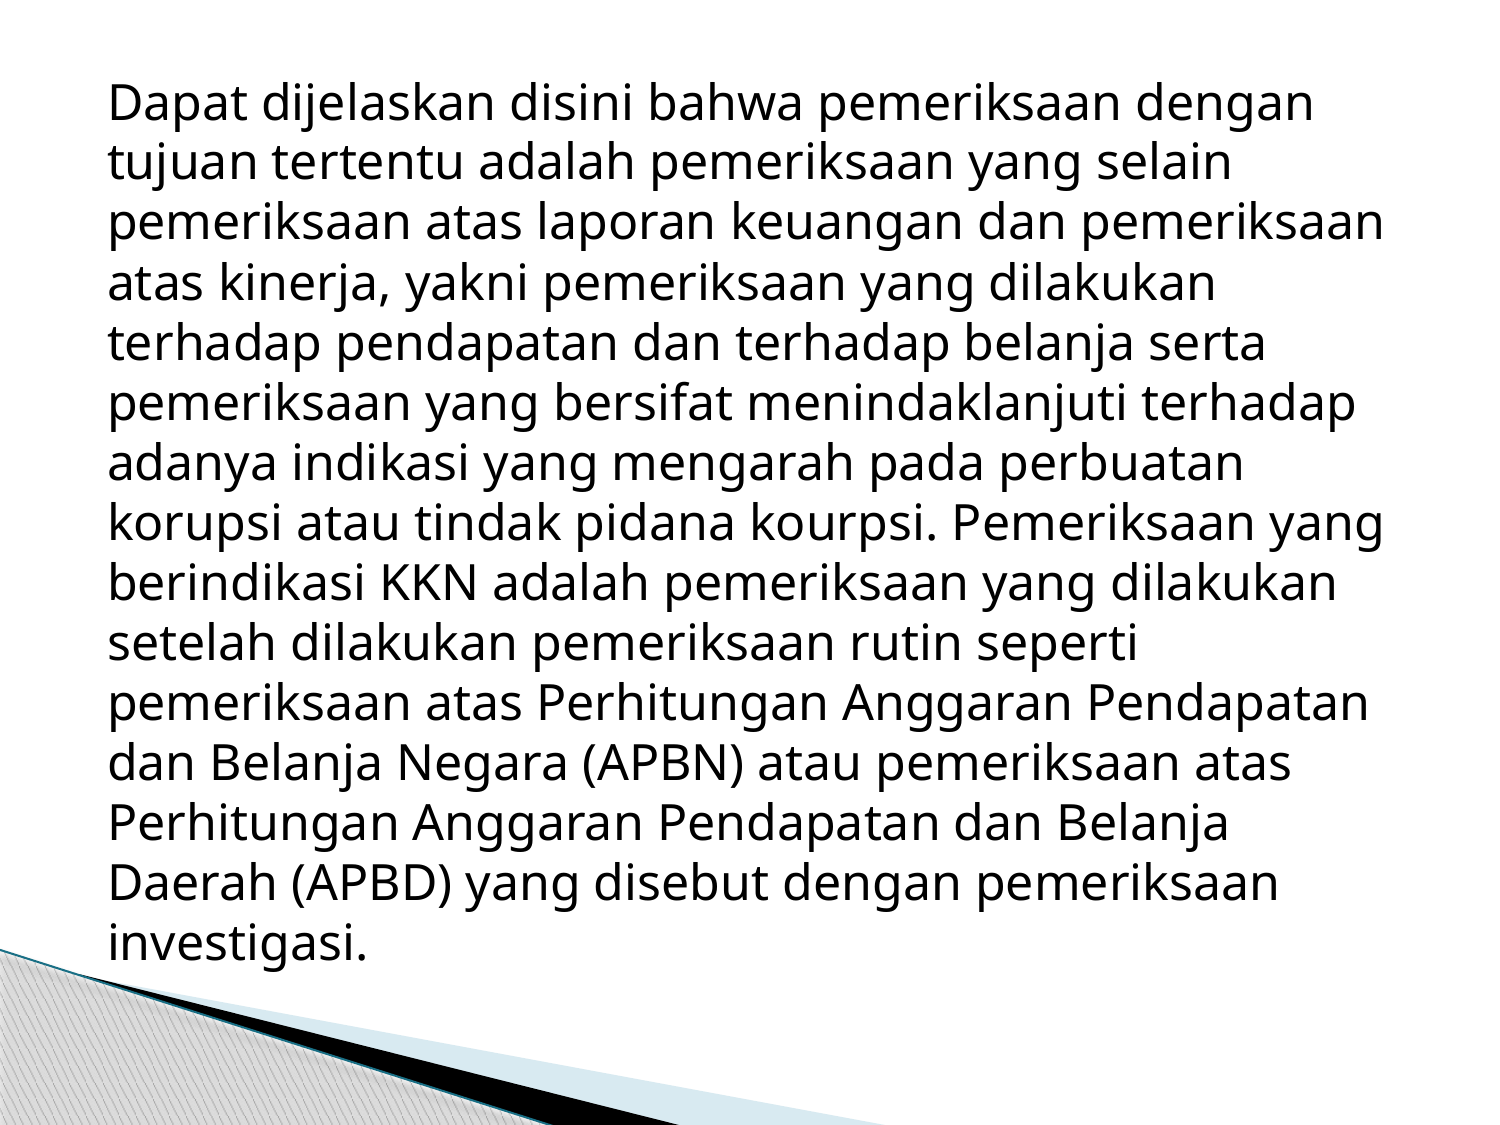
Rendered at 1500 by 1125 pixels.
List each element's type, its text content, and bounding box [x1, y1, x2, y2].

list Dapat dijelaskan disini bahwa pemeriksaan dengan tujuan tertentu adalah pemeriksaan yang selain pemeriksaan atas laporan keuangan dan pemeriksaan atas kinerja, yakni pemeriksaan yang dilakukan terhadap pendapatan dan terhadap belanja serta pemeriksaan yang bersifat menindaklanjuti terhadap adanya indikasi yang mengarah pada perbuatan korupsi atau tindak pidana kourpsi. Pemeriksaan yang berindikasi KKN adalah pemeriksaan yang dilakukan setelah dilakukan pemeriksaan rutin seperti pemeriksaan atas Perhitungan Anggaran Pendapatan dan Belanja Negara (APBN) atau pemeriksaan atas Perhitungan Anggaran Pendapatan dan Belanja Daerah (APBD) yang disebut dengan pemeriksaan investigasi. [75, 62, 1425, 986]
